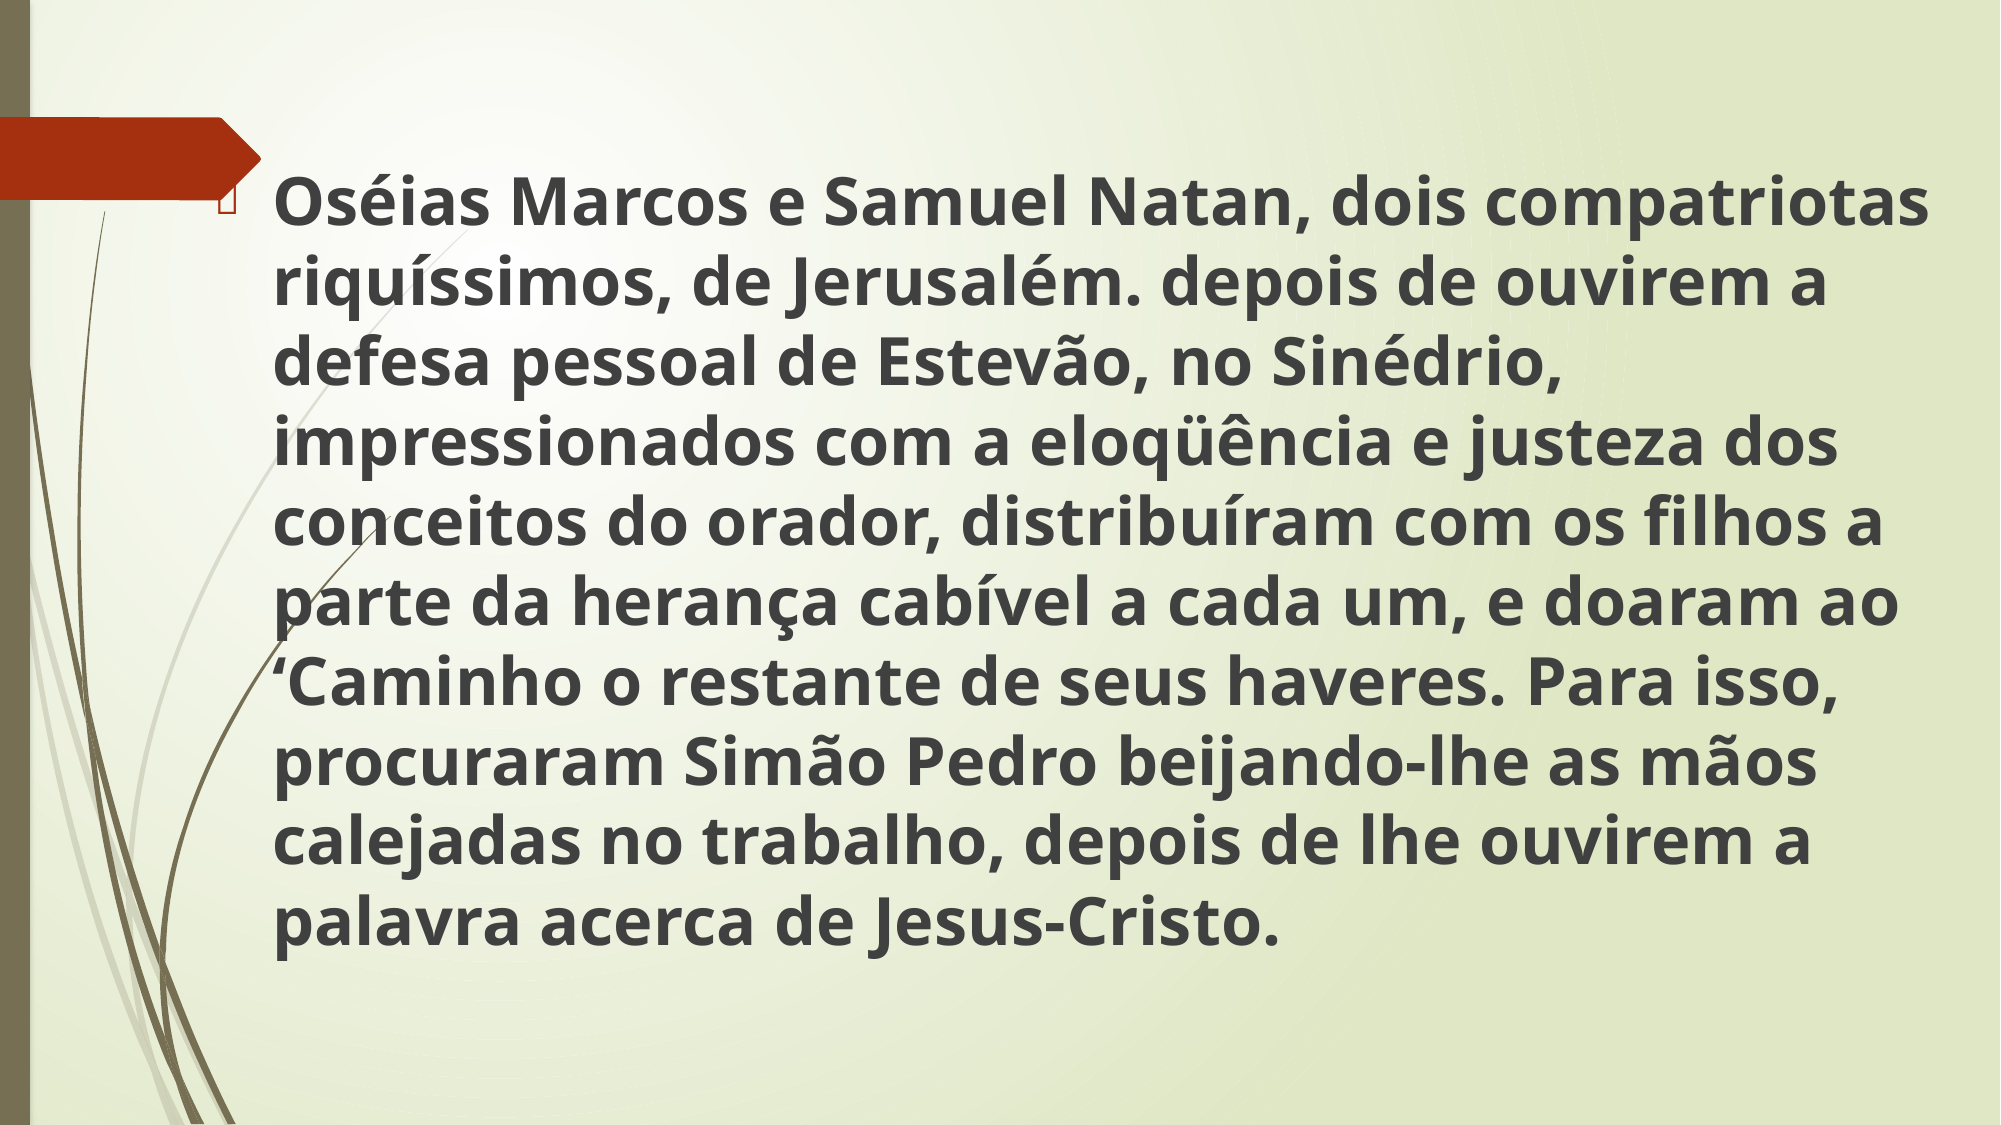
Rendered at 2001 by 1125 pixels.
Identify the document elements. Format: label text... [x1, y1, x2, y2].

list Oséias Marcos e Samuel Natan, dois compatriotas riquíssimos, de Jerusalém. depois de ouvirem a defesa pessoal de Estevão, no Sinédrio, impressionados com a eloqüência e justeza dos conceitos do orador, distribuíram com os filhos a parte da herança cabível a cada um, e doaram ao ‘Caminho o restante de seus haveres. Para isso, procuraram Simão Pedro beijando-lhe as mãos calejadas no trabalho, depois de lhe ouvirem a palavra acerca de Jesus-Cristo. [201, 0, 2000, 1125]
